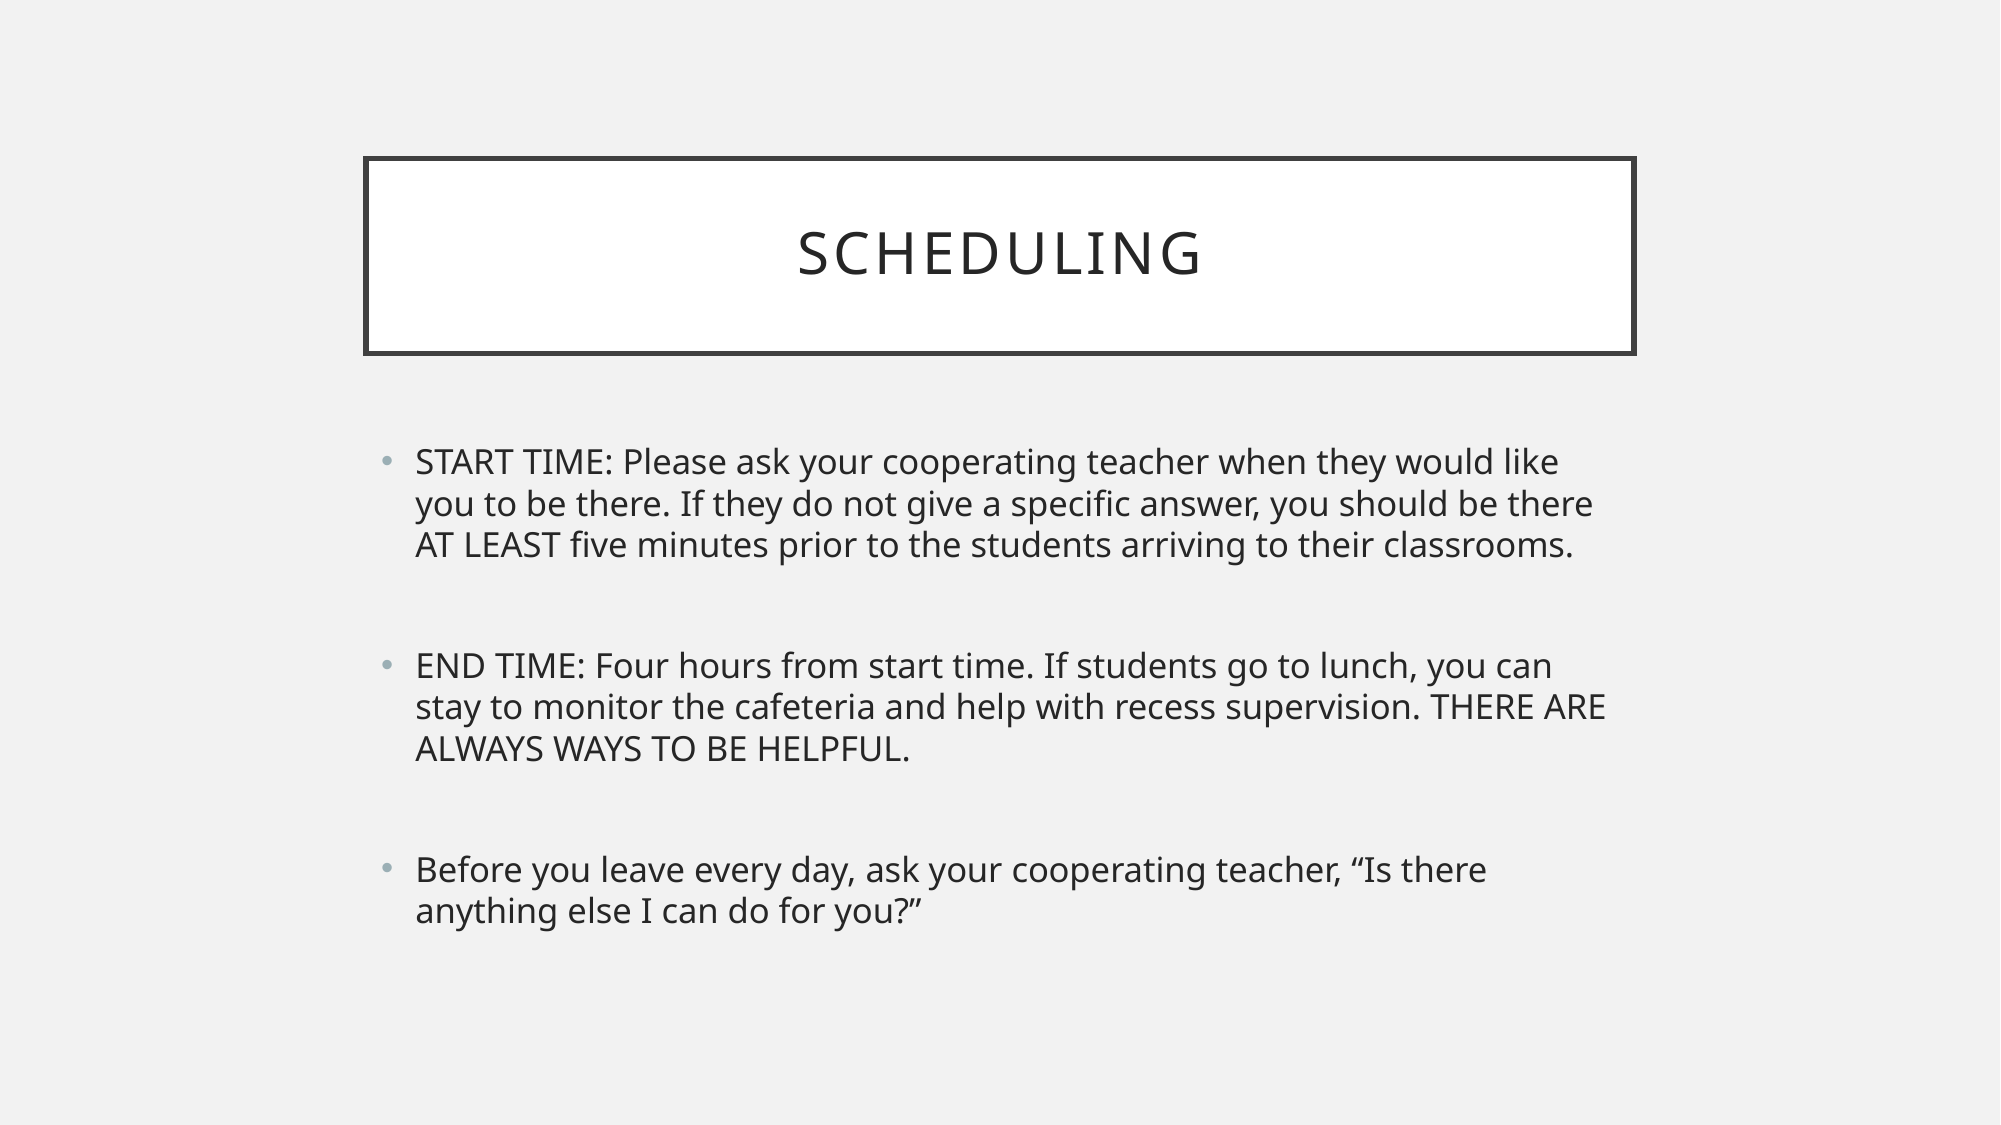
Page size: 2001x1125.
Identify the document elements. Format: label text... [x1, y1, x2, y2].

list START TIME: Please ask your cooperating teacher when they would like you to be there. If they do not give a specific answer, you should be there AT LEAST five minutes prior to the students arriving to their classrooms. END TIME: Four hours from start time. If students go to lunch, you can stay to monitor the cafeteria and help with recess supervision. THERE ARE ALWAYS WAYS TO BE HELPFUL. Before you leave every day, ask your cooperating teacher, “Is there anything else I can do for you?” [366, 432, 1634, 942]
title scheduling [363, 156, 1637, 356]
